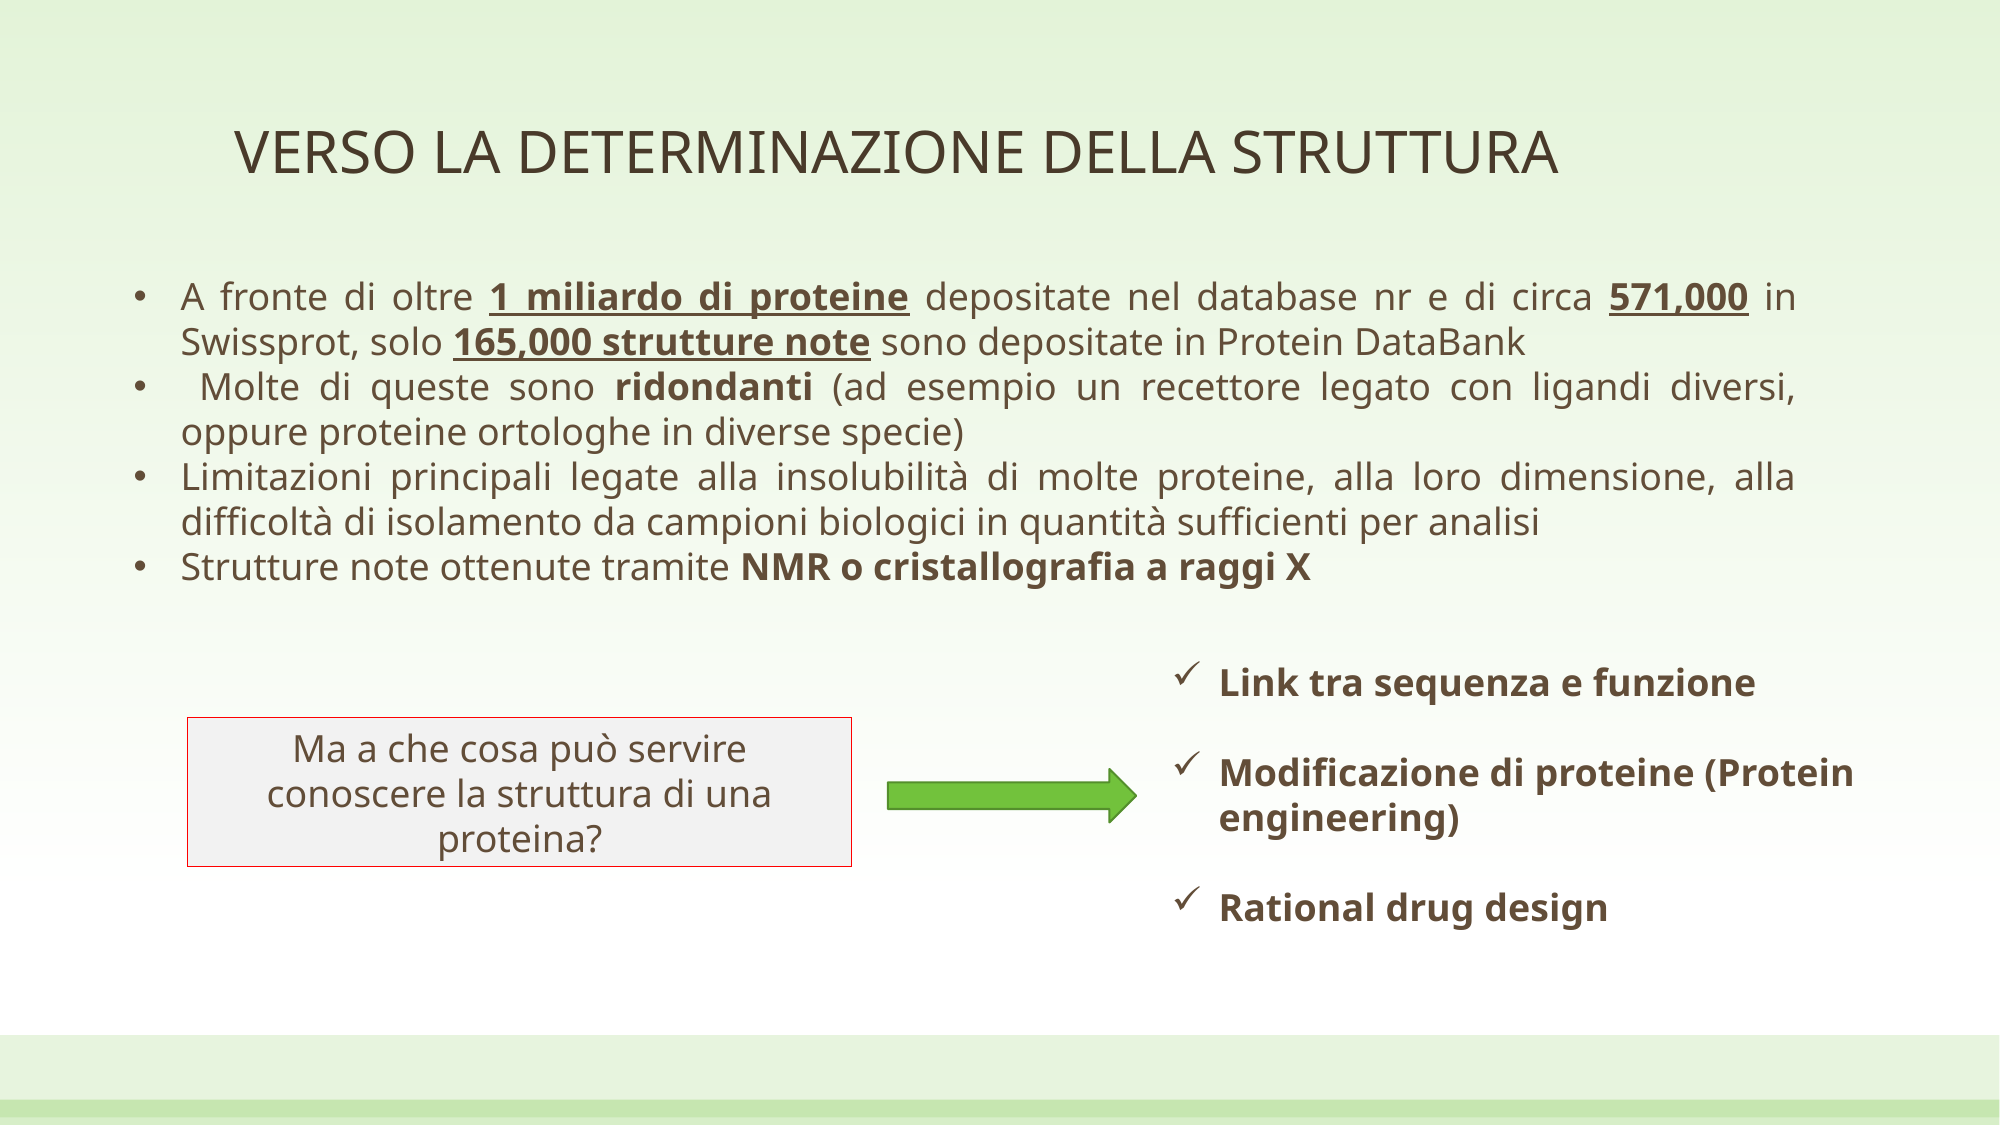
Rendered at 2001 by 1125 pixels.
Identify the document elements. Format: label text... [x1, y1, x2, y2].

text_box Link tra sequenza e funzione Modificazione di proteine (Protein engineering) Rational drug design [1156, 651, 1904, 937]
title VERSO LA DETERMINAZIONE DELLA STRUTTURA [219, 71, 1780, 195]
text_box [886, 768, 1137, 824]
text_box Ma a che cosa può servire conoscere la struttura di una proteina? [187, 717, 852, 867]
text_box A fronte di oltre 1 miliardo di proteine depositate nel database nr e di circa 571,000 in Swissprot, solo 165,000 strutture note sono depositate in Protein DataBank Molte di queste sono ridondanti (ad esempio un recettore legato con ligandi diversi, oppure proteine ortologhe in diverse specie) Limitazioni principali legate alla insolubilità di molte proteine, alla loro dimensione, alla difficoltà di isolamento da campioni biologici in quantità sufficienti per analisi Strutture note ottenute tramite NMR o cristallografia a raggi X [118, 265, 1812, 596]
